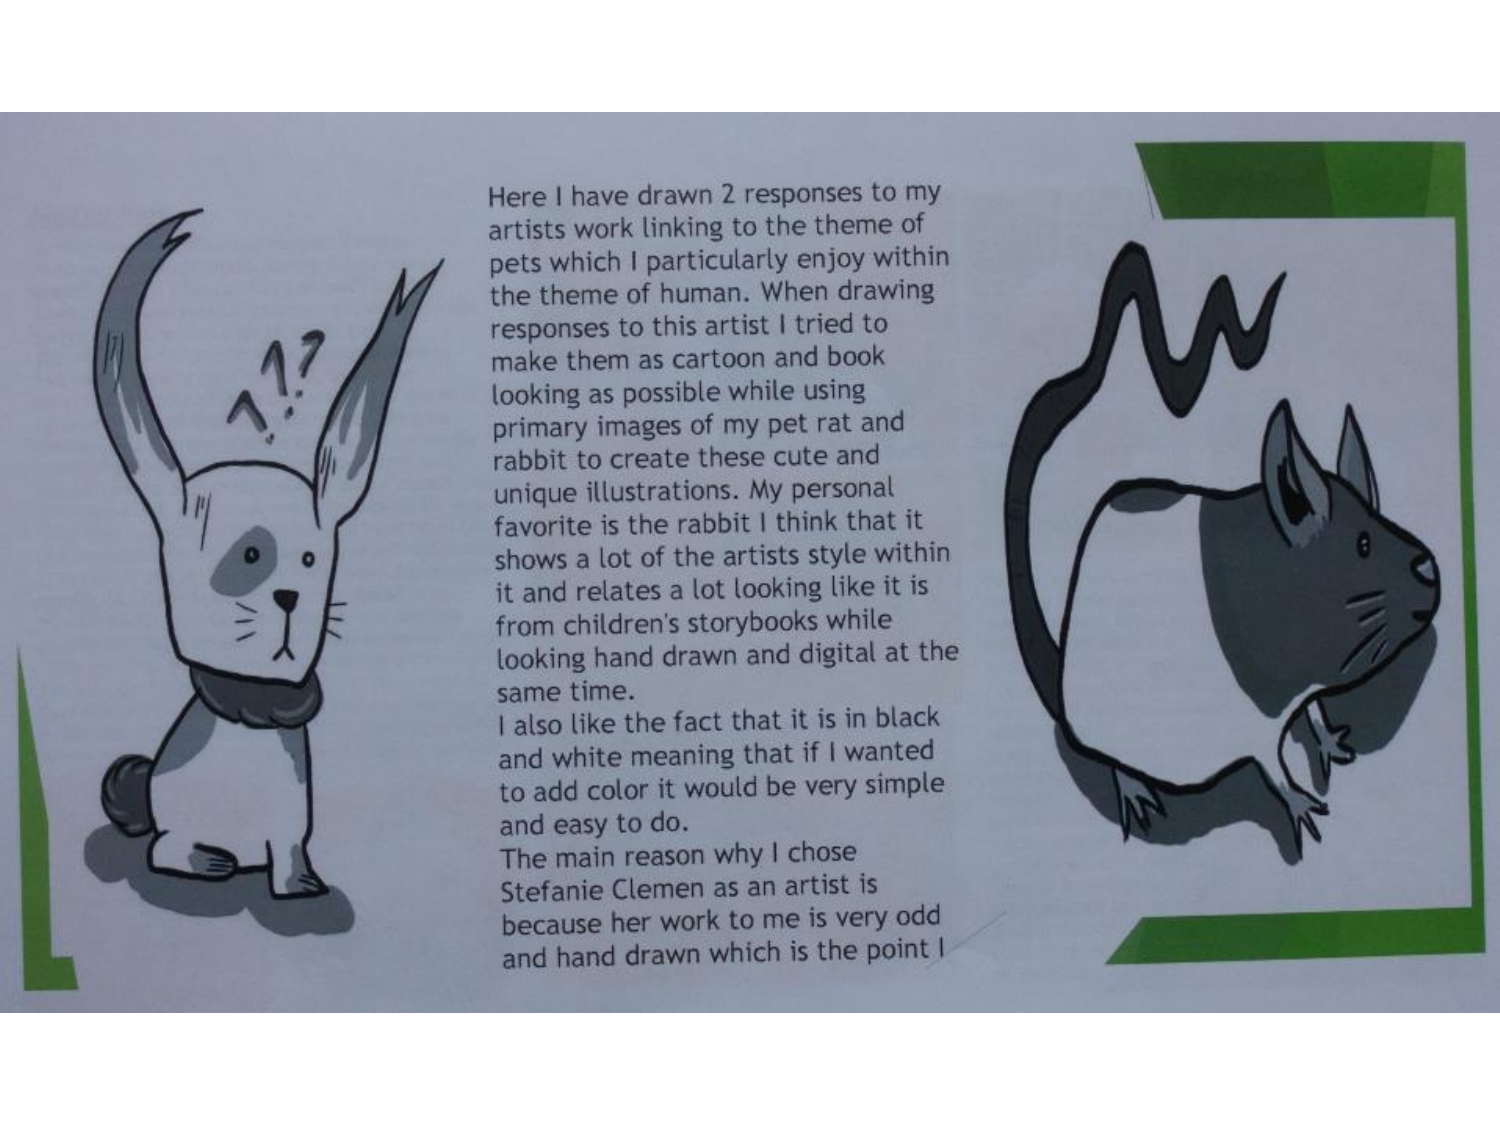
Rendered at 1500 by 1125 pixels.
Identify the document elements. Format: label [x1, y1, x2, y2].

picture [0, 112, 1500, 1013]
